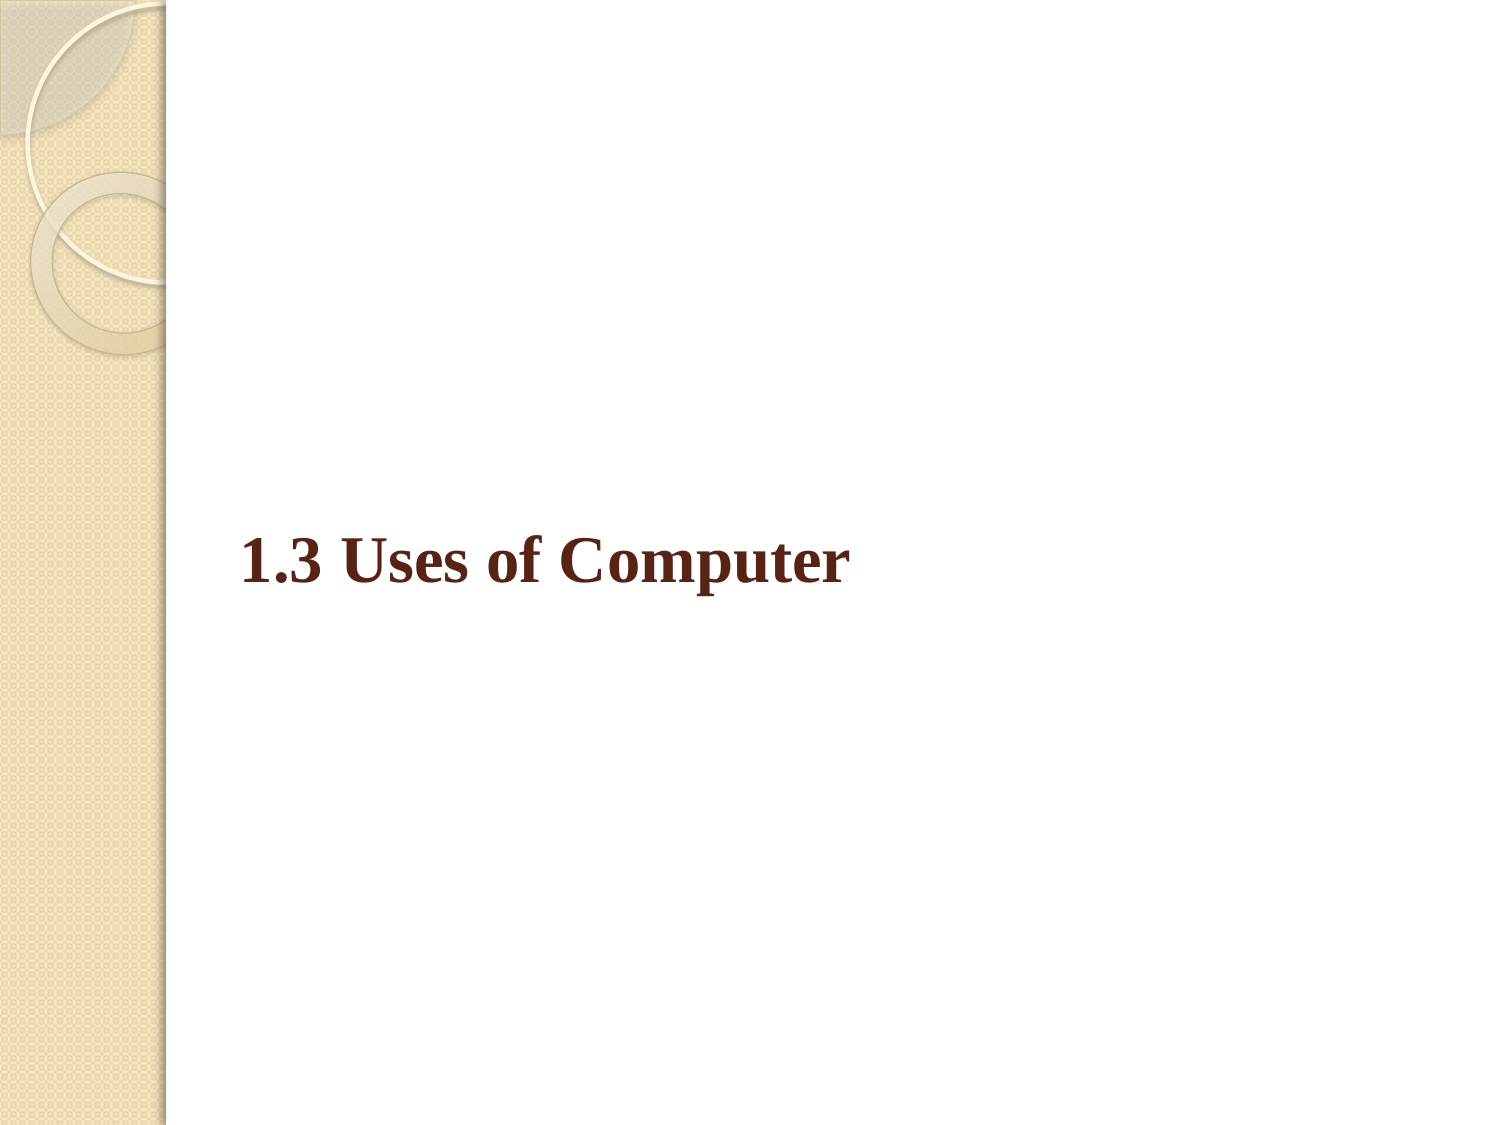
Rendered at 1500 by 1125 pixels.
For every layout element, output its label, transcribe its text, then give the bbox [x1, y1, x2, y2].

text_box 1.3 Uses of Computer [224, 462, 1455, 650]
